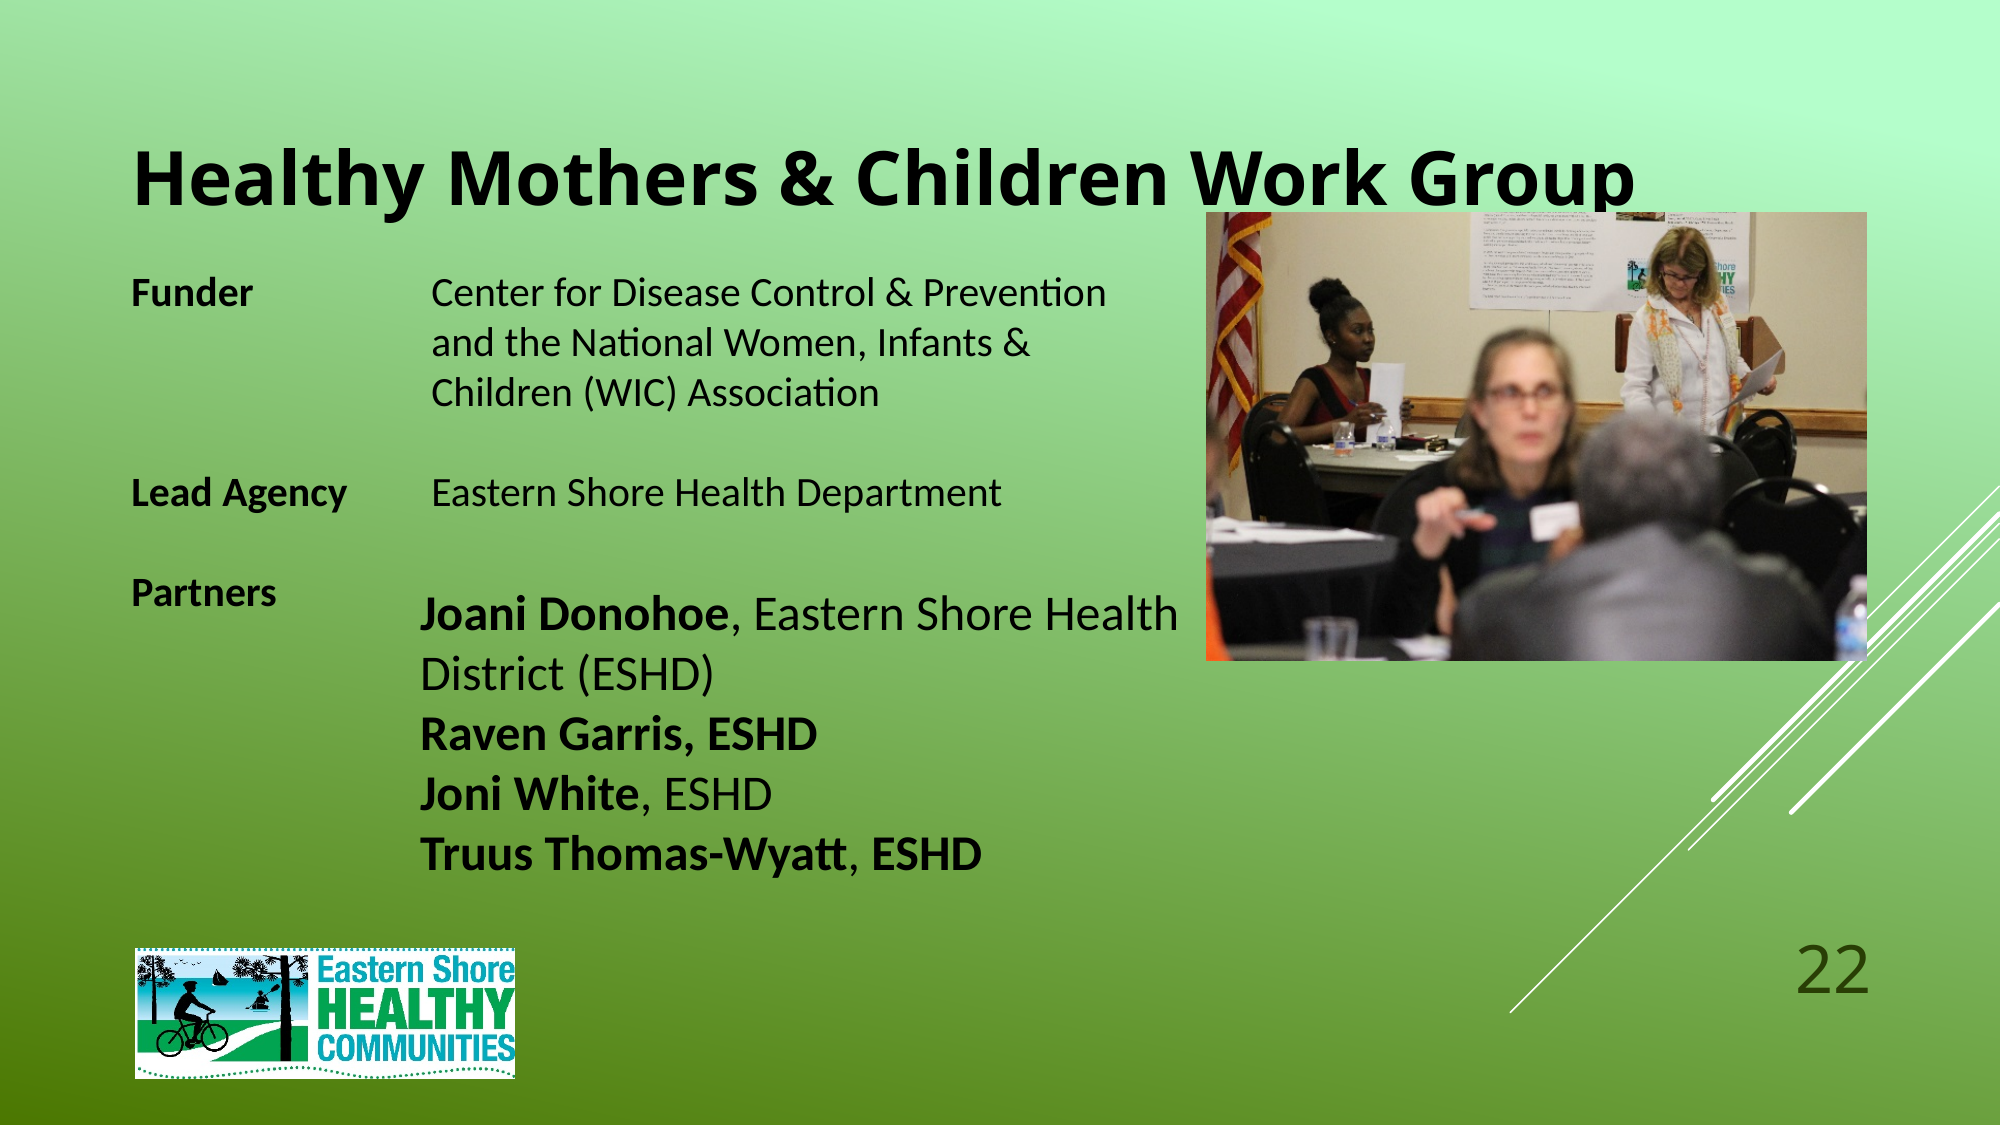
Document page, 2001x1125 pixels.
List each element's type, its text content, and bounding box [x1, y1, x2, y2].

slide_number 22 [1700, 915, 1888, 1025]
text_box Healthy Mothers & Children Work Group [116, 122, 1716, 228]
picture [135, 948, 515, 1079]
text_box Funder Center for Disease Control & Prevention and the National Women, Infants & Children (WIC) Association Lead Agency Eastern Shore Health Department Partners [116, 256, 1132, 622]
text_box Joani Donohoe, Eastern Shore Health District (ESHD) Raven Garris, ESHD Joni White, ESHD Truus Thomas-Wyatt, ESHD [405, 572, 1271, 888]
picture [1206, 212, 1868, 662]
